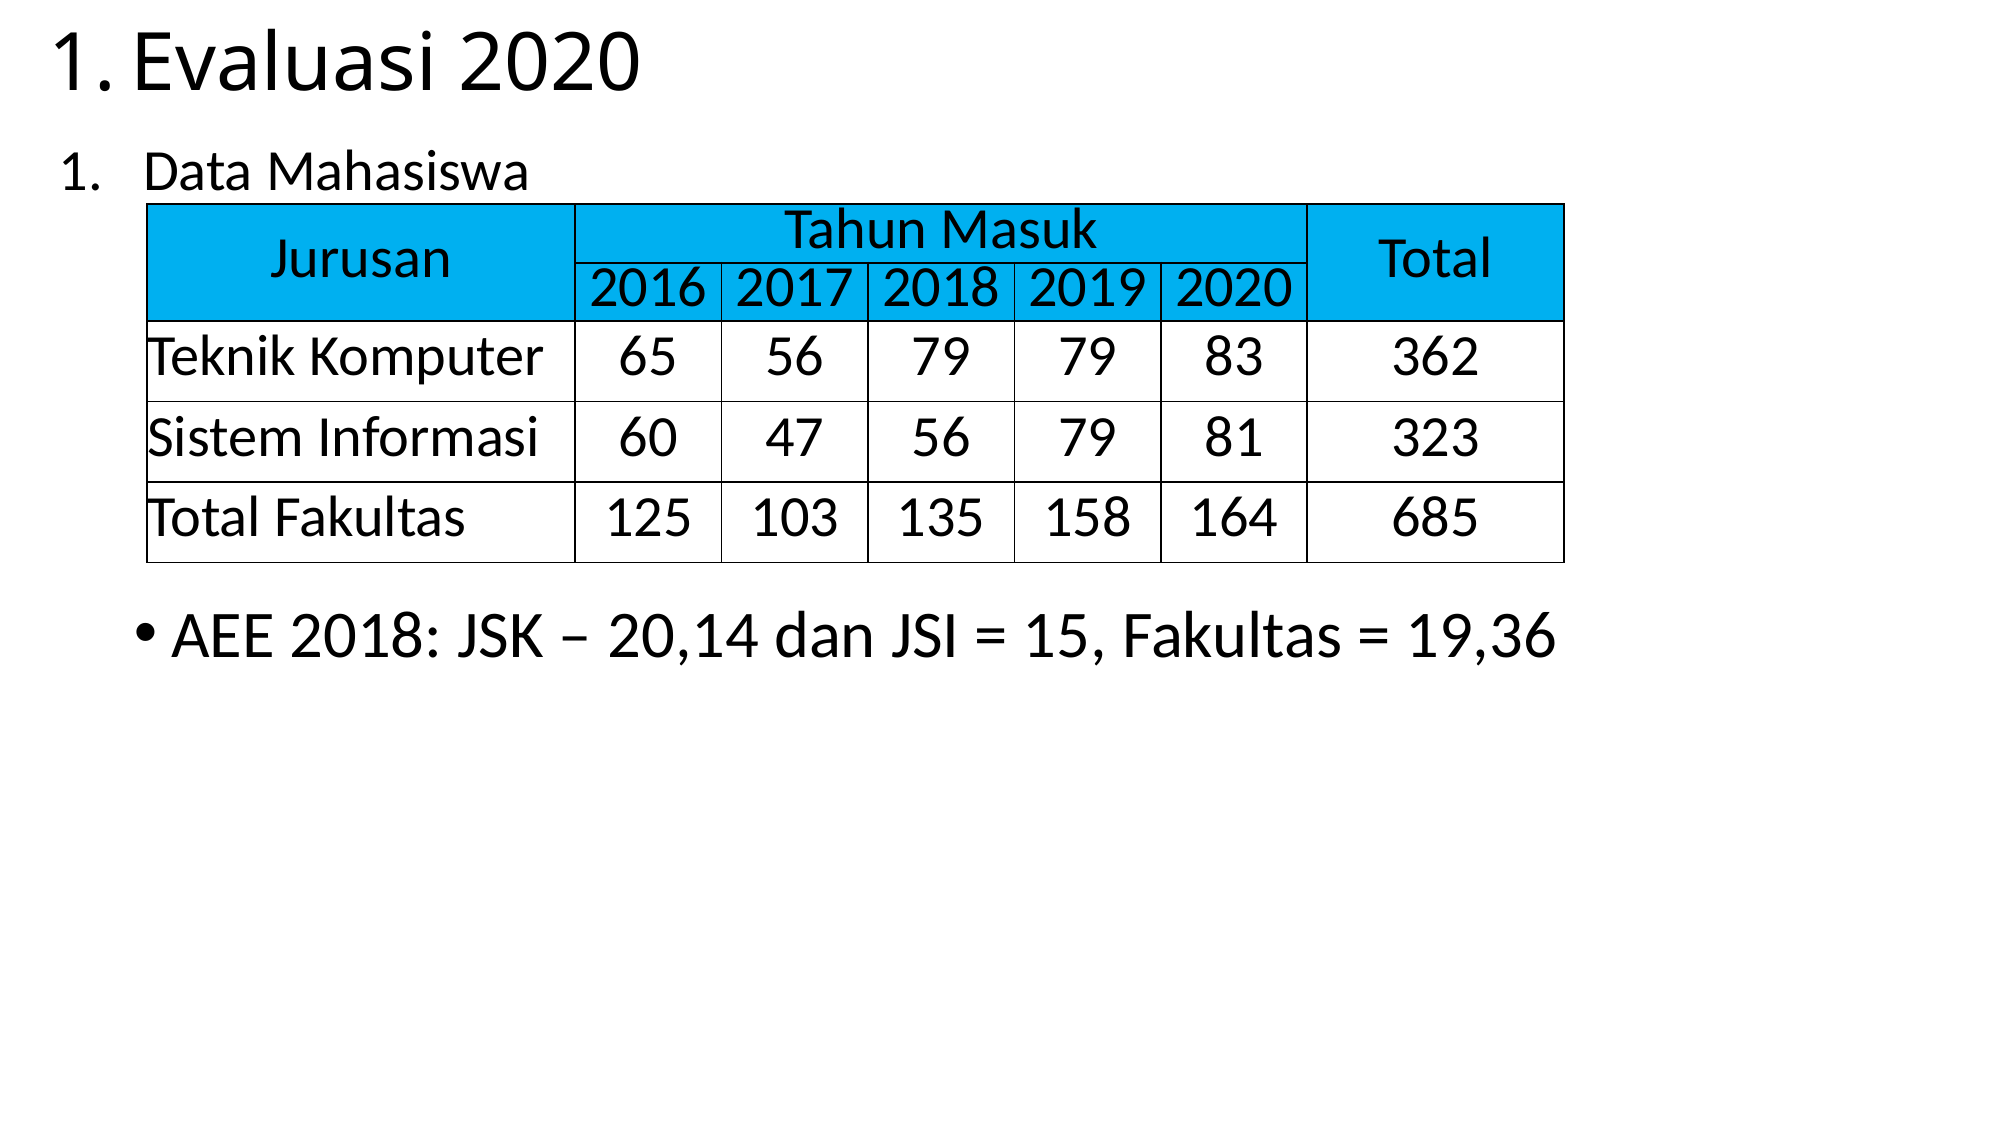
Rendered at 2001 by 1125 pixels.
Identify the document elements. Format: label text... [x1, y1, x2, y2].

table_cell 79 [1015, 402, 1160, 481]
list Data Mahasiswa AEE 2018: JSK – 20,14 dan JSI = 15, Fakultas = 19,36 [43, 132, 1941, 1096]
table_header Total [1308, 205, 1563, 320]
table_cell Teknik Komputer [148, 322, 574, 401]
table_cell 2018 [869, 264, 1014, 320]
table_cell 83 [1162, 322, 1306, 401]
table_cell 2020 [1162, 264, 1306, 320]
table_cell 56 [722, 322, 867, 401]
table_cell 79 [869, 322, 1014, 401]
table_cell 158 [1015, 483, 1160, 562]
table_cell 362 [1308, 322, 1563, 401]
table_cell 79 [1015, 322, 1160, 401]
table_cell 47 [722, 402, 867, 481]
table_cell Total Fakultas [148, 483, 574, 562]
table_cell 135 [869, 483, 1014, 562]
table_cell 164 [1162, 483, 1306, 562]
table_cell 65 [576, 322, 721, 401]
table_cell 103 [722, 483, 867, 562]
table_cell 2017 [722, 264, 867, 320]
table_cell Sistem Informasi [148, 402, 574, 481]
table_cell 56 [869, 402, 1014, 481]
table_cell 60 [576, 402, 721, 481]
table_header Jurusan [148, 205, 574, 320]
table_cell 125 [576, 483, 721, 562]
table_cell 81 [1162, 402, 1306, 481]
table_cell 2019 [1015, 264, 1160, 320]
table_cell 323 [1308, 402, 1563, 481]
table_cell 685 [1308, 483, 1563, 562]
title Evaluasi 2020 [33, 12, 1931, 116]
table_cell 2016 [576, 264, 721, 320]
table_header Tahun Masuk [576, 205, 1306, 262]
